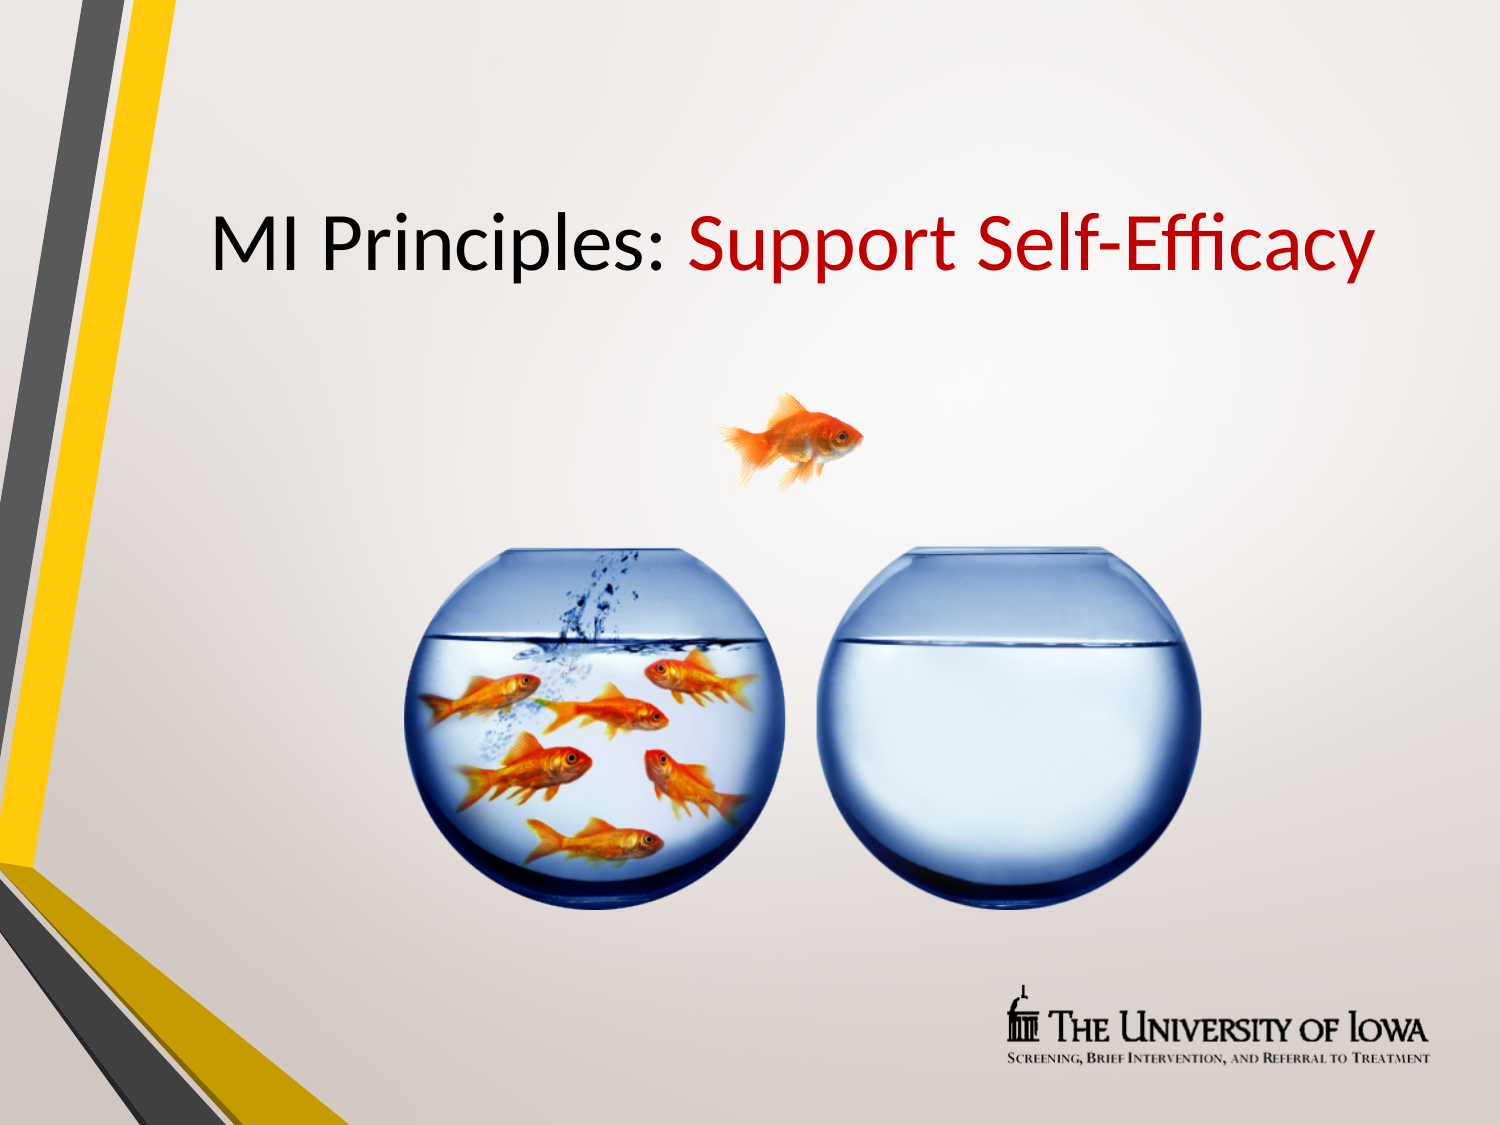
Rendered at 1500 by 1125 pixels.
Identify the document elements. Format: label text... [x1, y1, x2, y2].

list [390, 499, 1230, 951]
picture [714, 384, 868, 498]
picture [995, 984, 1458, 1074]
title MI Principles: Support Self-Efficacy [161, 75, 1425, 400]
